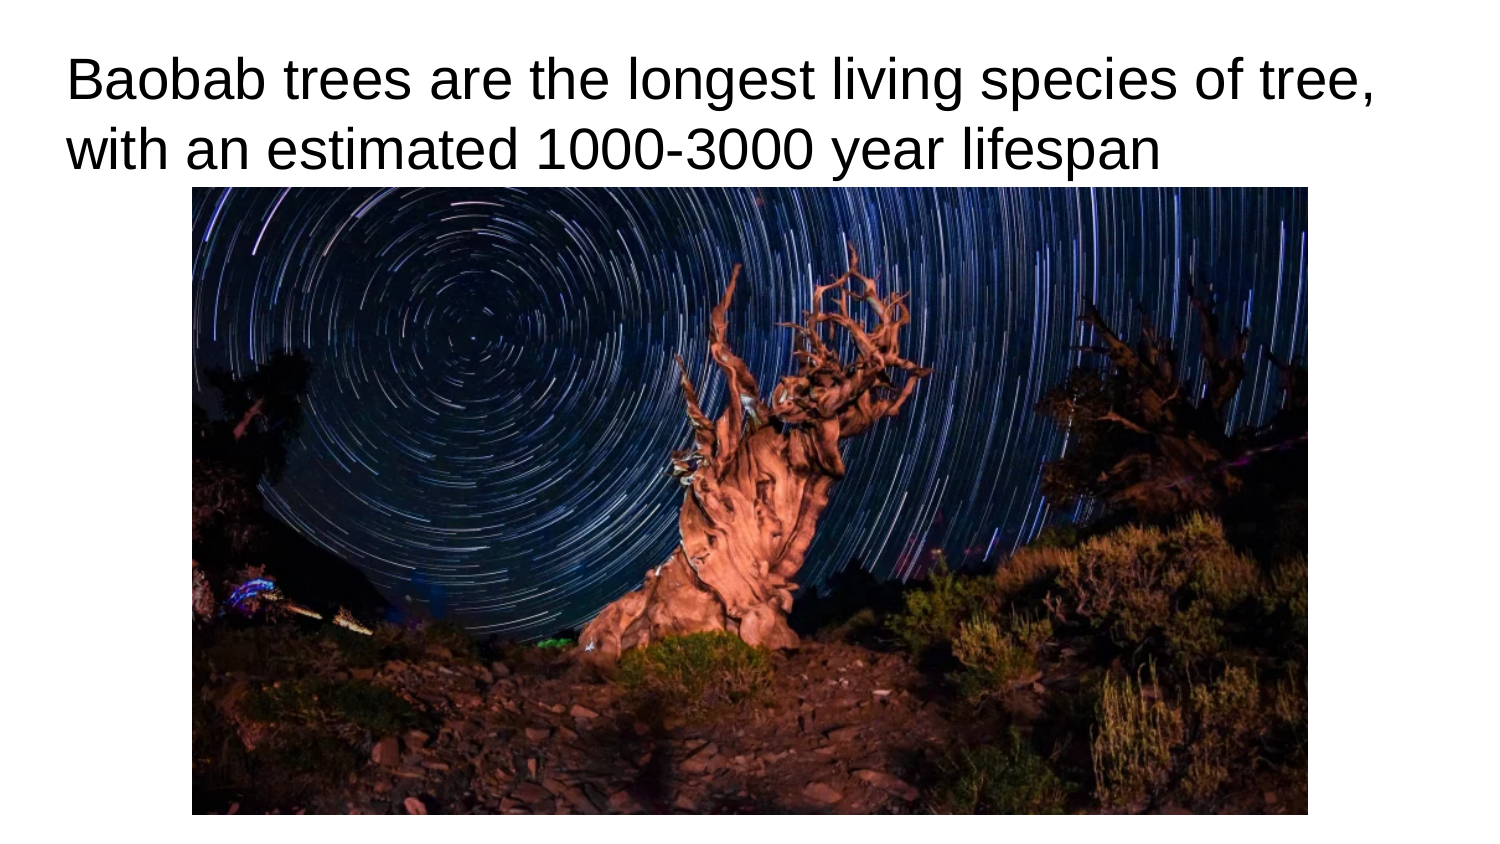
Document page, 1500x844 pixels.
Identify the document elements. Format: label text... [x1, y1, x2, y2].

picture [192, 187, 1308, 815]
title Baobab trees are the longest living species of tree, with an estimated 1000-3000 year lifespan [51, 26, 1449, 121]
